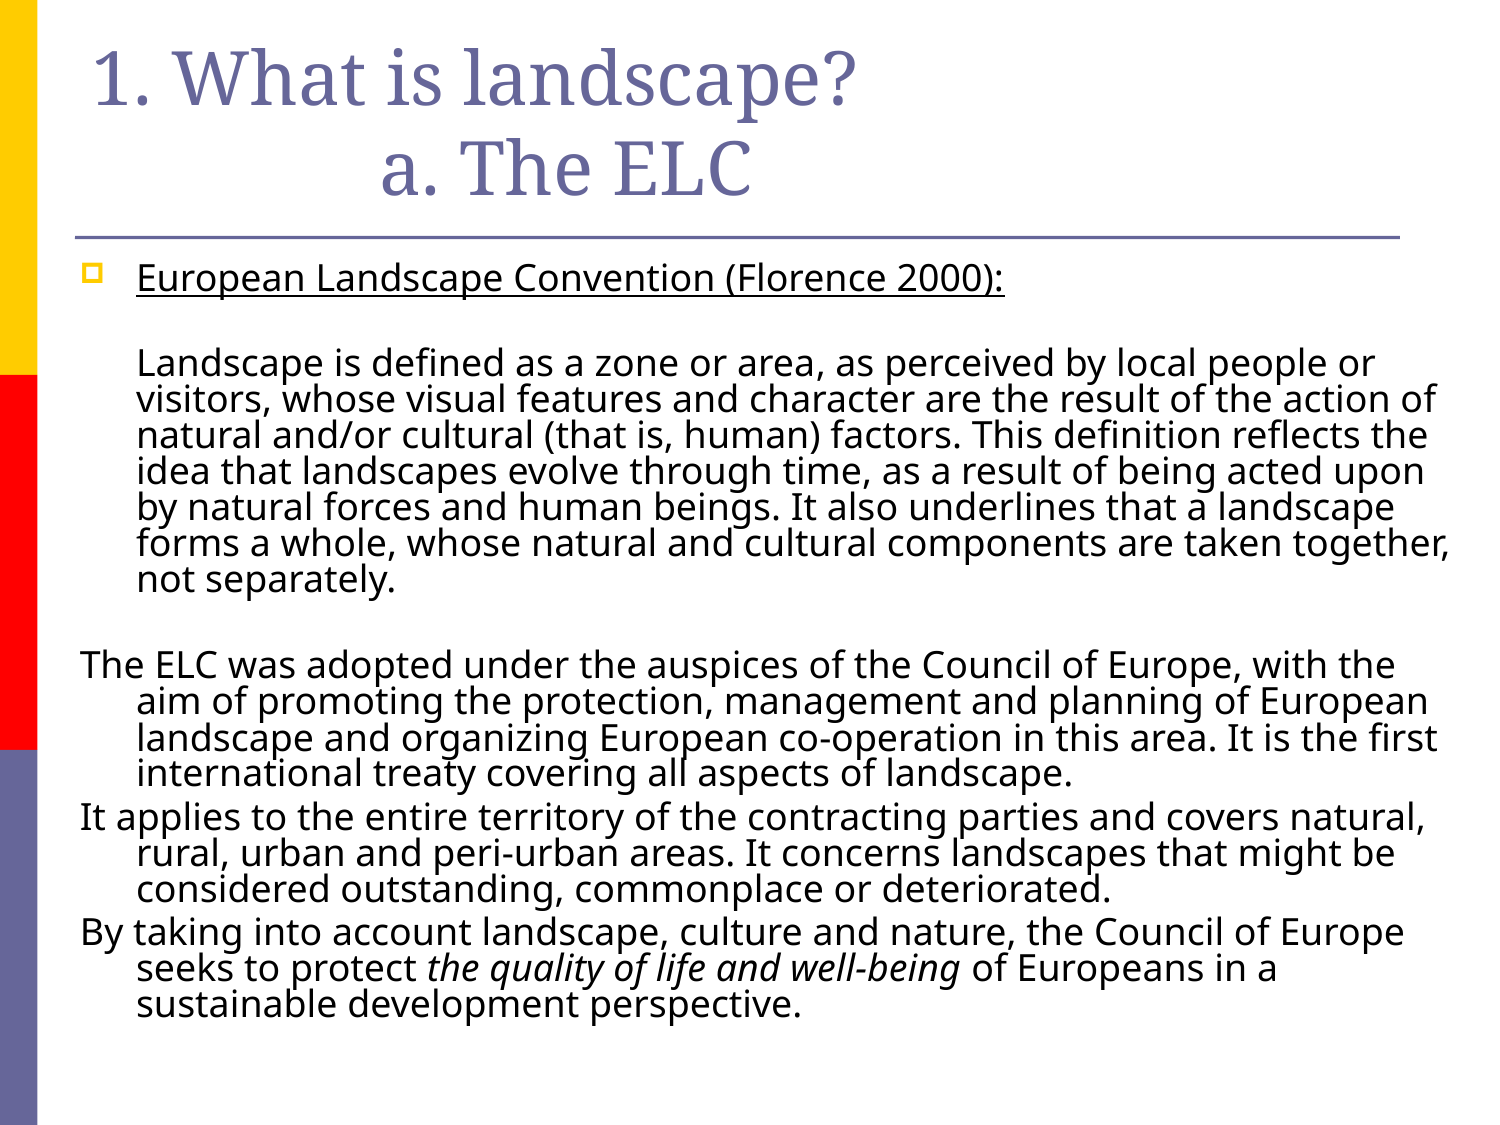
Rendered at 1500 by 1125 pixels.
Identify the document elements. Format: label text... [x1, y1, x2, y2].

list European Landscape Convention (Florence 2000): Landscape is defined as a zone or area, as perceived by local people or visitors, whose visual features and character are the result of the action of natural and/or cultural (that is, human) factors. This definition reflects the idea that landscapes evolve through time, as a result of being acted upon by natural forces and human beings. It also underlines that a landscape forms a whole, whose natural and cultural components are taken together, not separately. The ELC was adopted under the auspices of the Council of Europe, with the aim of promoting the protection, management and planning of European landscape and organizing European co-operation in this area. It is the first international treaty covering all aspects of landscape. It applies to the entire territory of the contracting parties and covers natural, rural, urban and peri-urban areas. It concerns landscapes that might be considered outstanding, commonplace or deteriorated. By taking into account landscape, culture and nature, the Council of Europe seeks to protect the quality of life and well-being of Europeans in a sustainable development perspective. [64, 255, 1471, 634]
text_box [76, 645, 1427, 1005]
title 1. What is landscape? a. The ELC [76, 30, 1428, 219]
